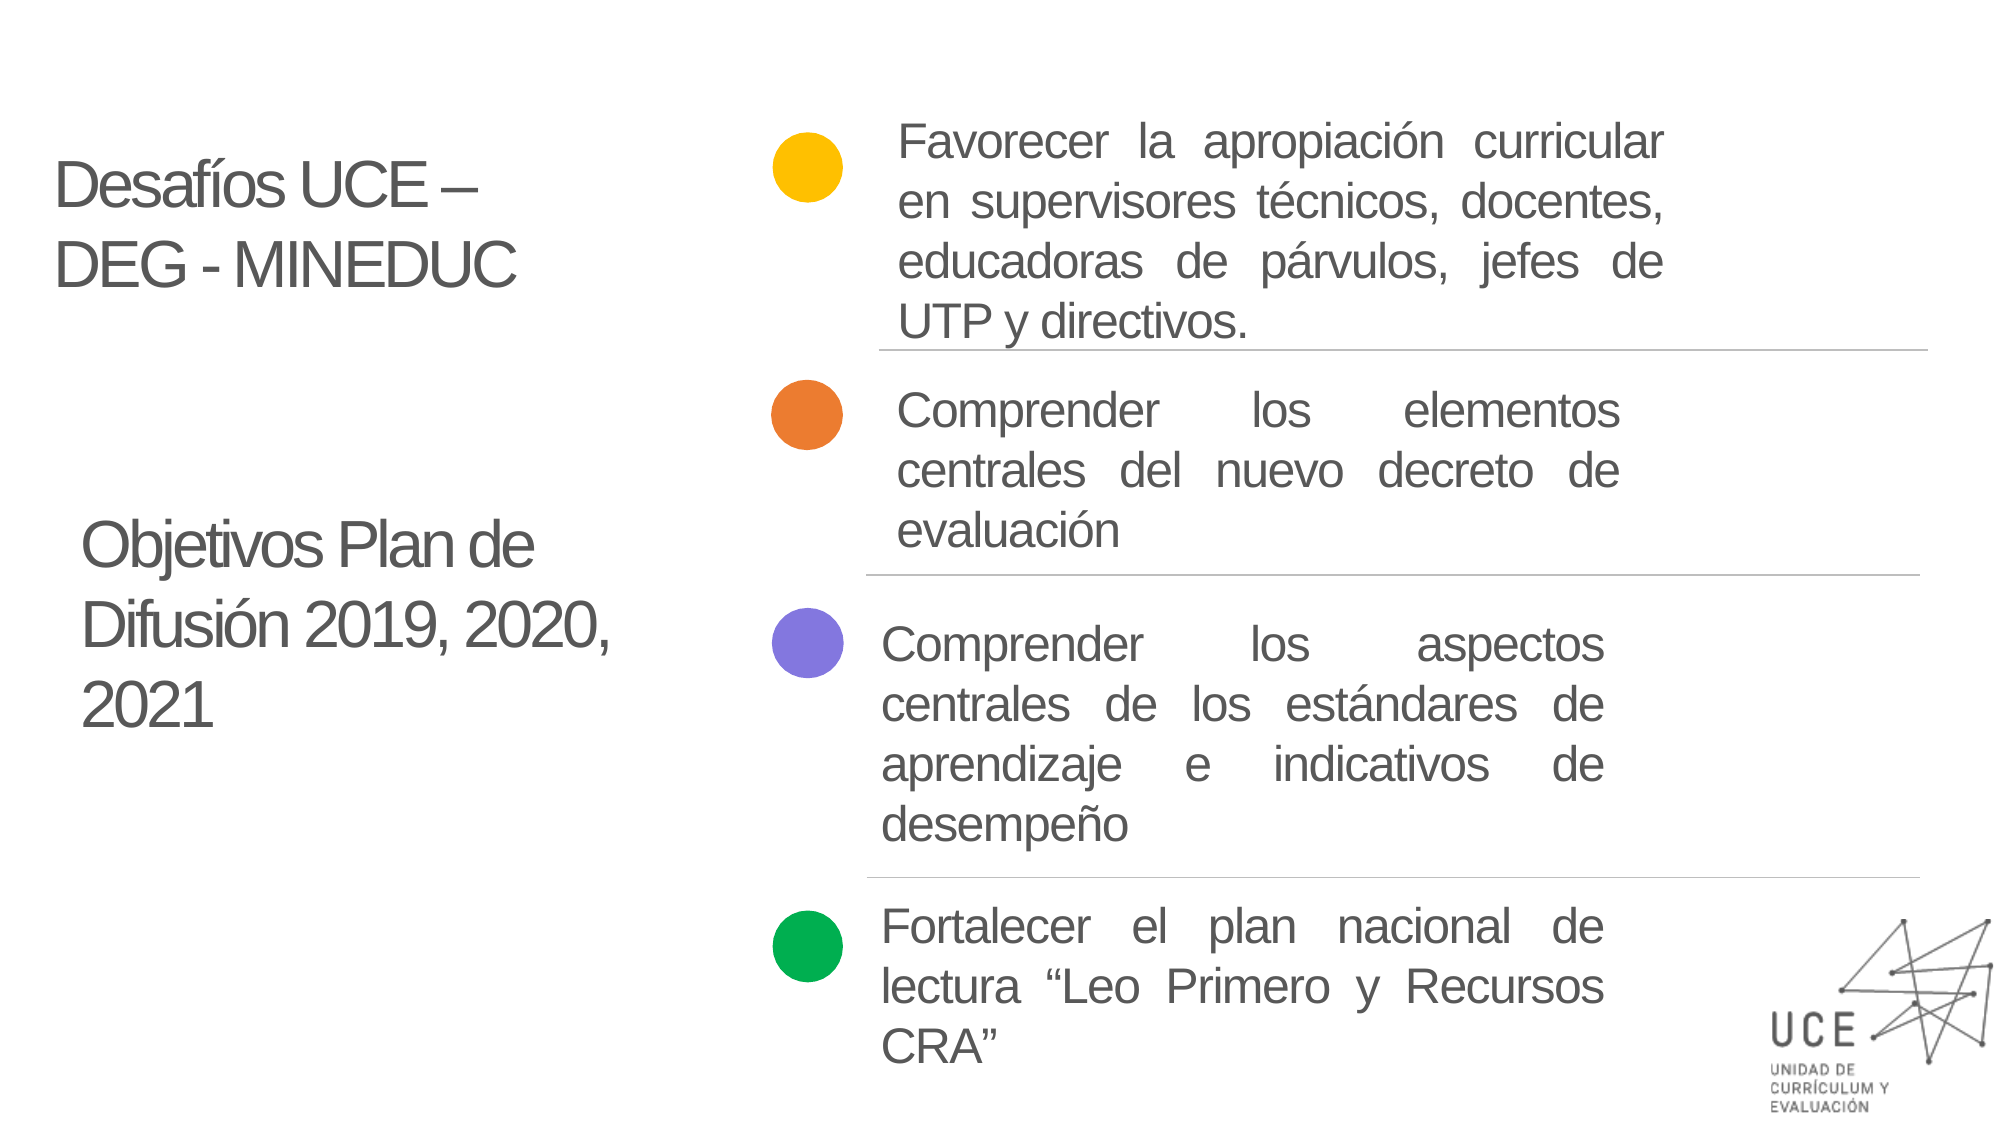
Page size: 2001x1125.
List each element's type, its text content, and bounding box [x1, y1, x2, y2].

text_box Objetivos Plan de Difusión 2019, 2020, 2021 [78, 498, 682, 741]
text_box [772, 132, 843, 203]
text_box [1771, 919, 1994, 1114]
text_box [771, 379, 843, 451]
text_box Desafíos UCE –DEG - MINEDUC [51, 137, 597, 301]
text_box Comprender los elementos centrales del nuevo decreto de evaluación [894, 375, 1952, 558]
text_box [771, 607, 844, 679]
text_box [772, 910, 843, 983]
text_box Fortalecer el plan nacional de lectura “Leo Primero y Recursos CRA” [878, 891, 1936, 1074]
text_box Comprender los aspectos centrales de los estándares de aprendizaje e indicativos de desempeño [878, 609, 1936, 852]
text_box Favorecer la apropiación curricular en supervisores técnicos, docentes, educadoras de párvulos, jefes de UTP y directivos. [895, 106, 1996, 401]
